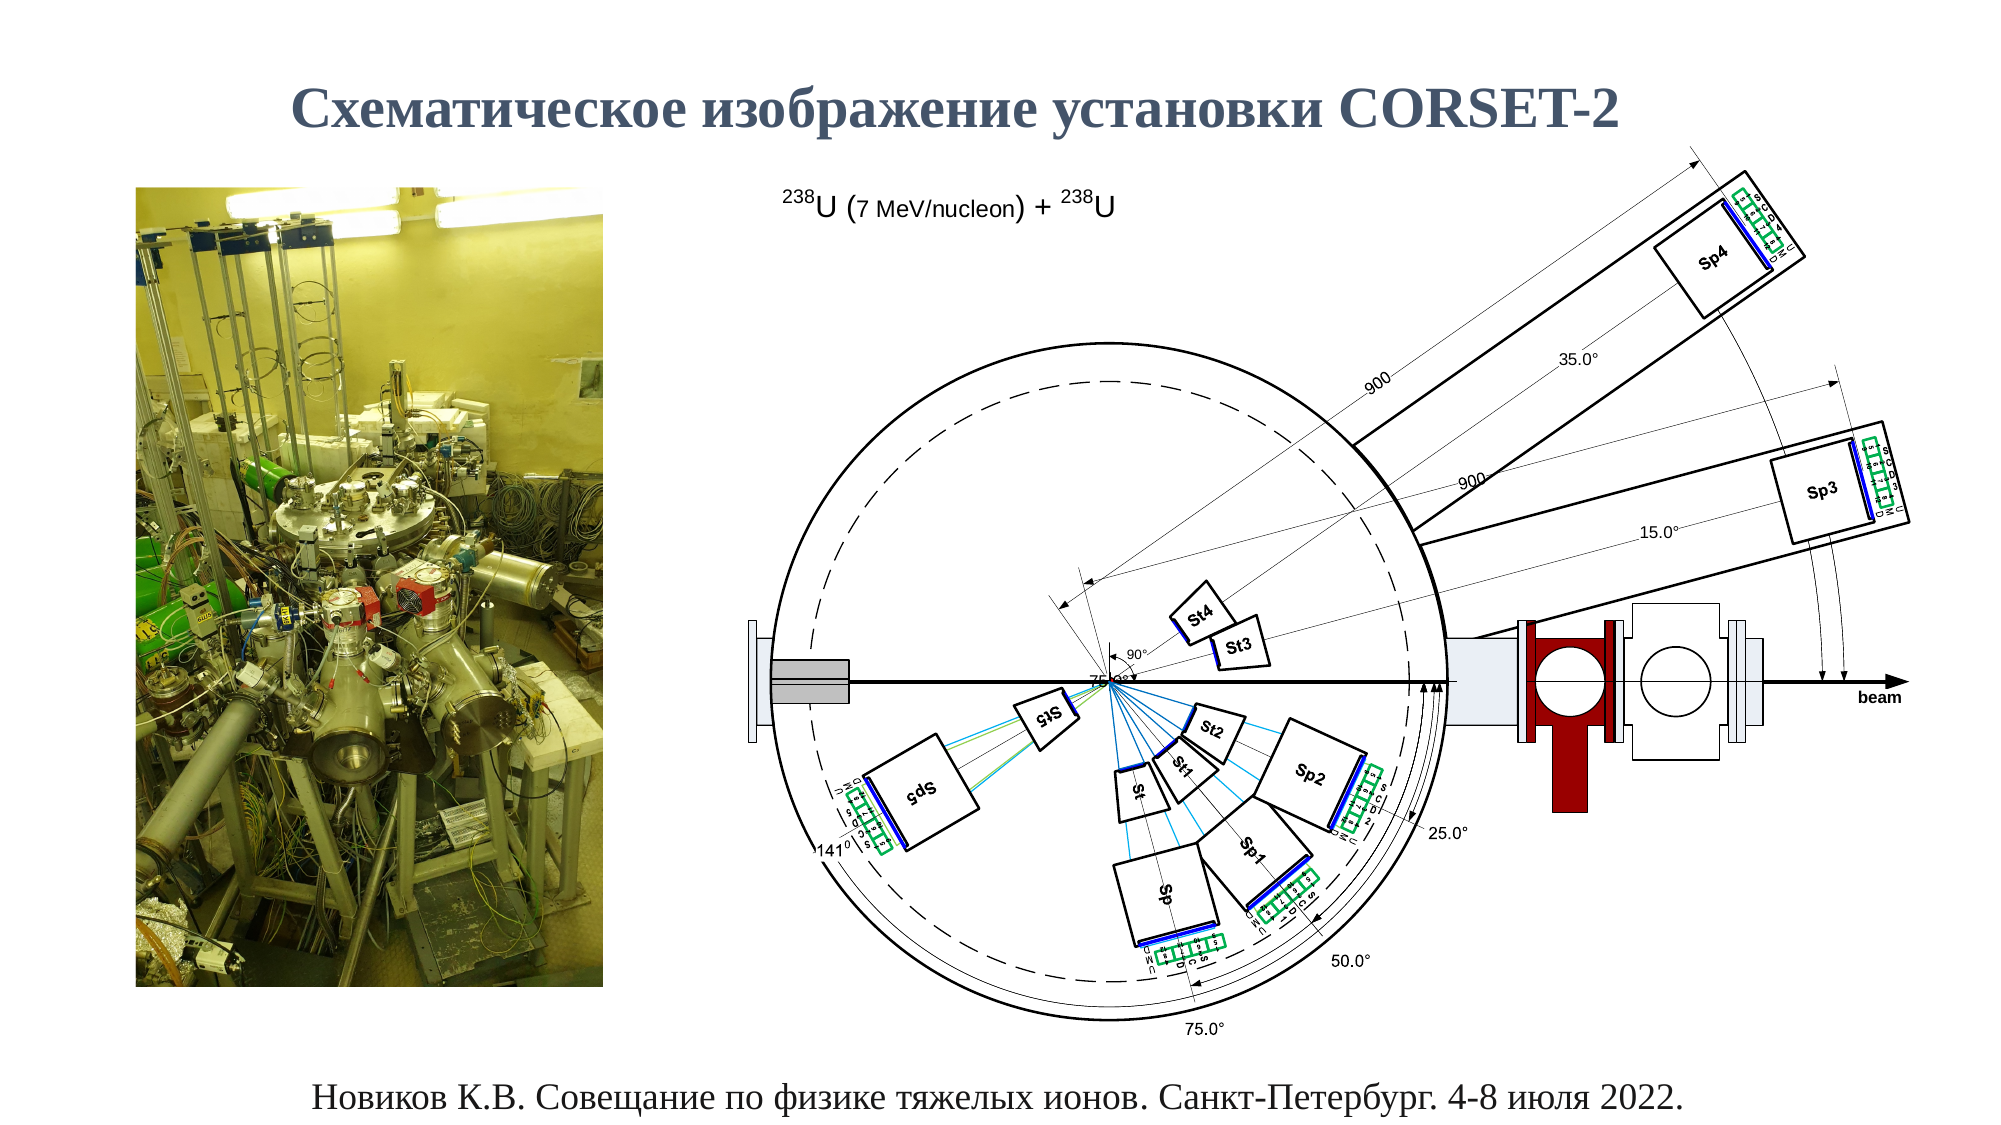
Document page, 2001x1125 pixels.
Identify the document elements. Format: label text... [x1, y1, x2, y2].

picture [707, 132, 1936, 1041]
picture [136, 188, 603, 353]
picture [136, 821, 603, 987]
title Схематическое изображение установки CORSET-2 [275, 0, 2000, 218]
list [0, 353, 768, 821]
text_box Новиков К.В. Совещание по физике тяжелых ионов. Санкт-Петербург. 4-8 июля 2022. [296, 1064, 1750, 1125]
